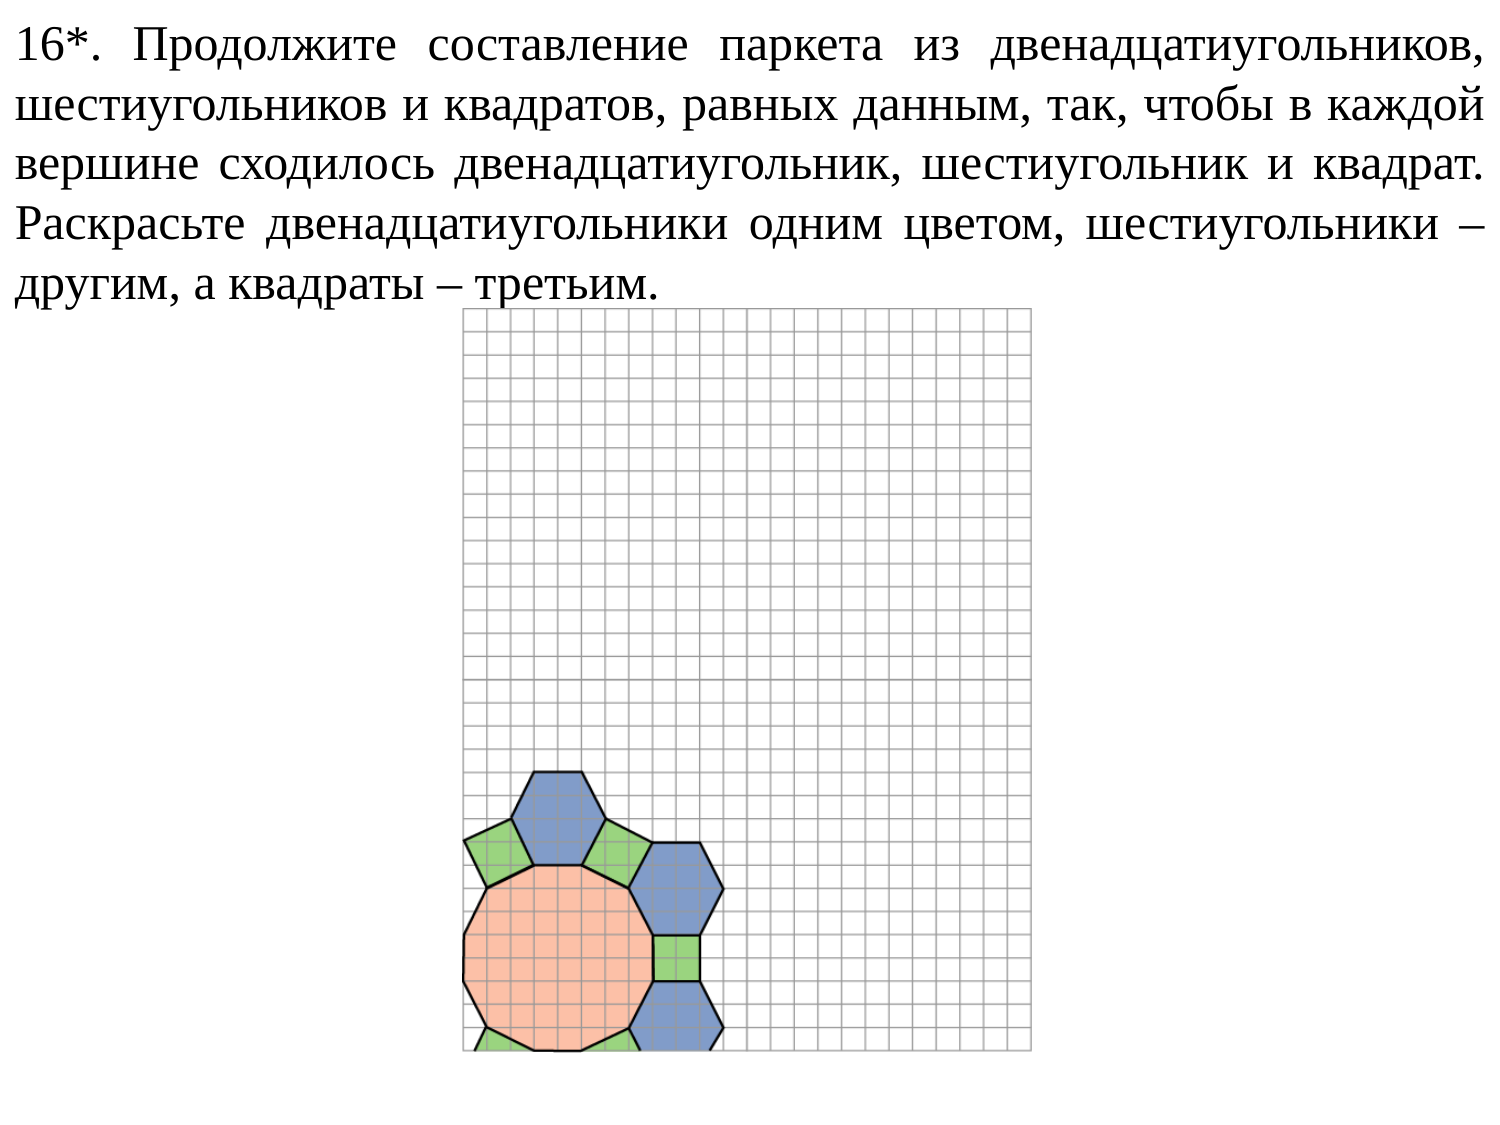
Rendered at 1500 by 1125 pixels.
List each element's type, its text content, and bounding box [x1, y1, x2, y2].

picture [462, 308, 1032, 1053]
text_box 16*. Продолжите составление паркета из двенадцатиугольников, шестиугольников и квадратов, равных данным, так, чтобы в каждой вершине сходилось двенадцатиугольник, шестиугольник и квадрат. Раскрасьте двенадцатиугольники одним цветом, шестиугольники – другим, а квадраты – третьим. [0, 2, 1500, 318]
